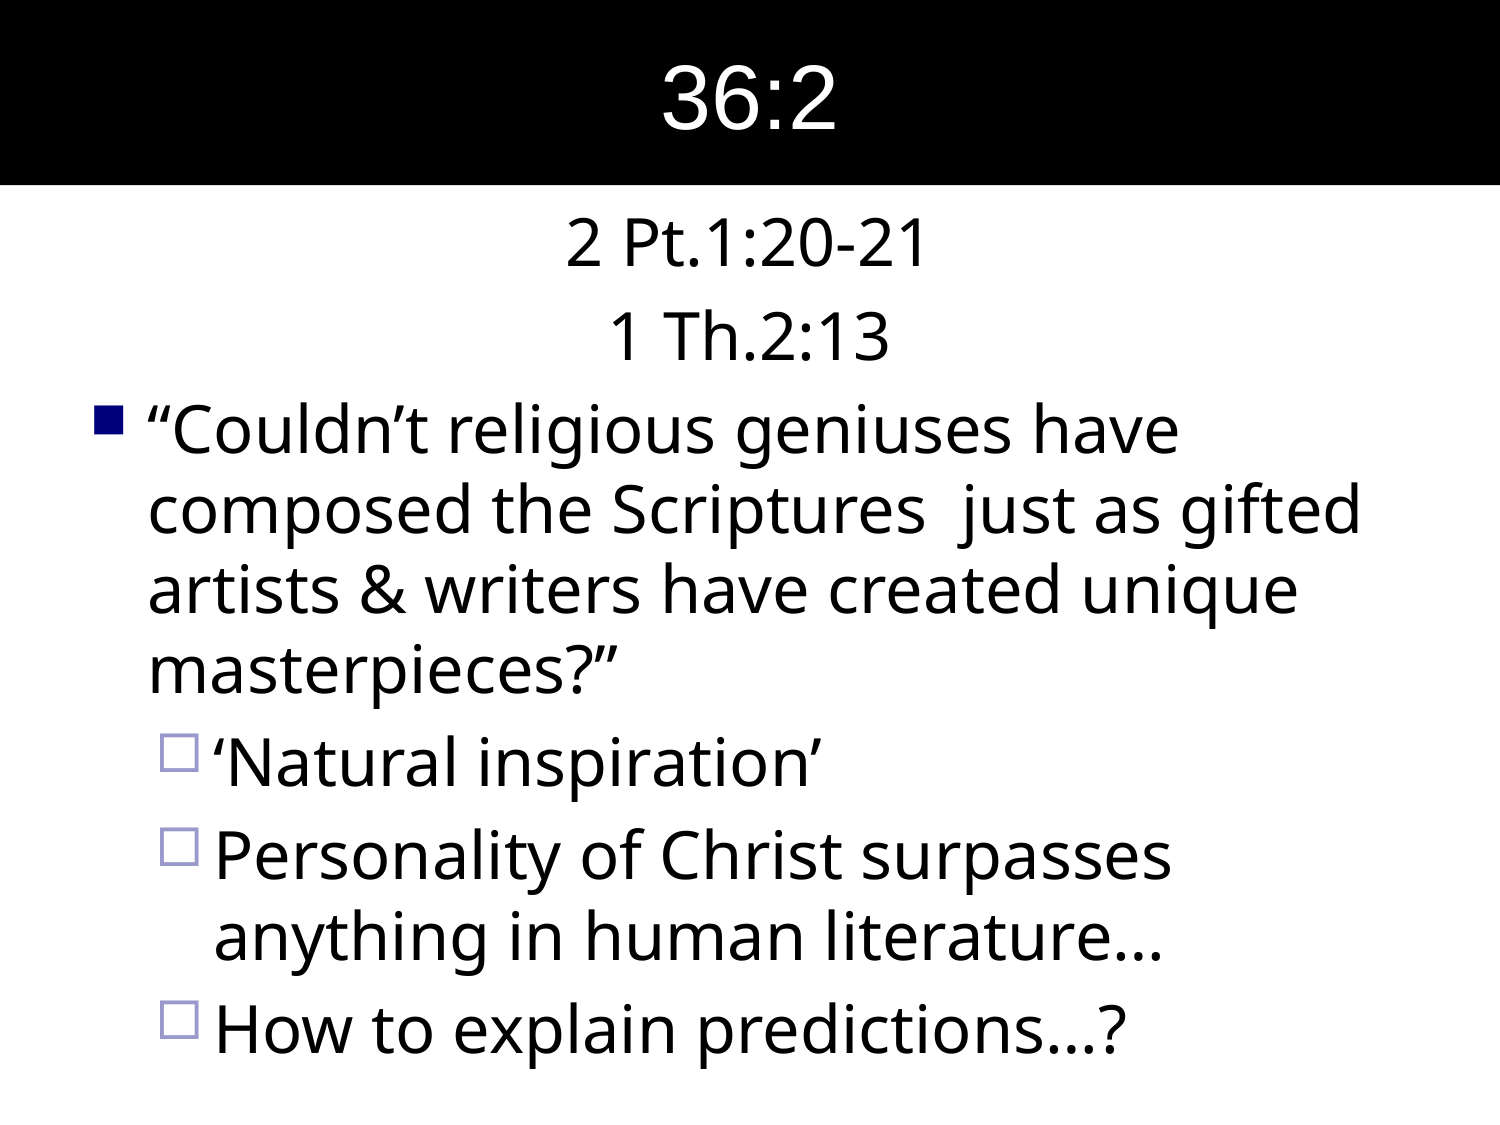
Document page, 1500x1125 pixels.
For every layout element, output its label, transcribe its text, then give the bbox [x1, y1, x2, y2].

list 2 Pt.1:20-21 1 Th.2:13 “Couldn’t religious geniuses have composed the Scriptures just as gifted artists & writers have created unique masterpieces?” ‘Natural inspiration’ Personality of Christ surpasses anything in human literature… How to explain predictions…? [75, 192, 1425, 1063]
title 36:2 [0, 0, 1500, 186]
